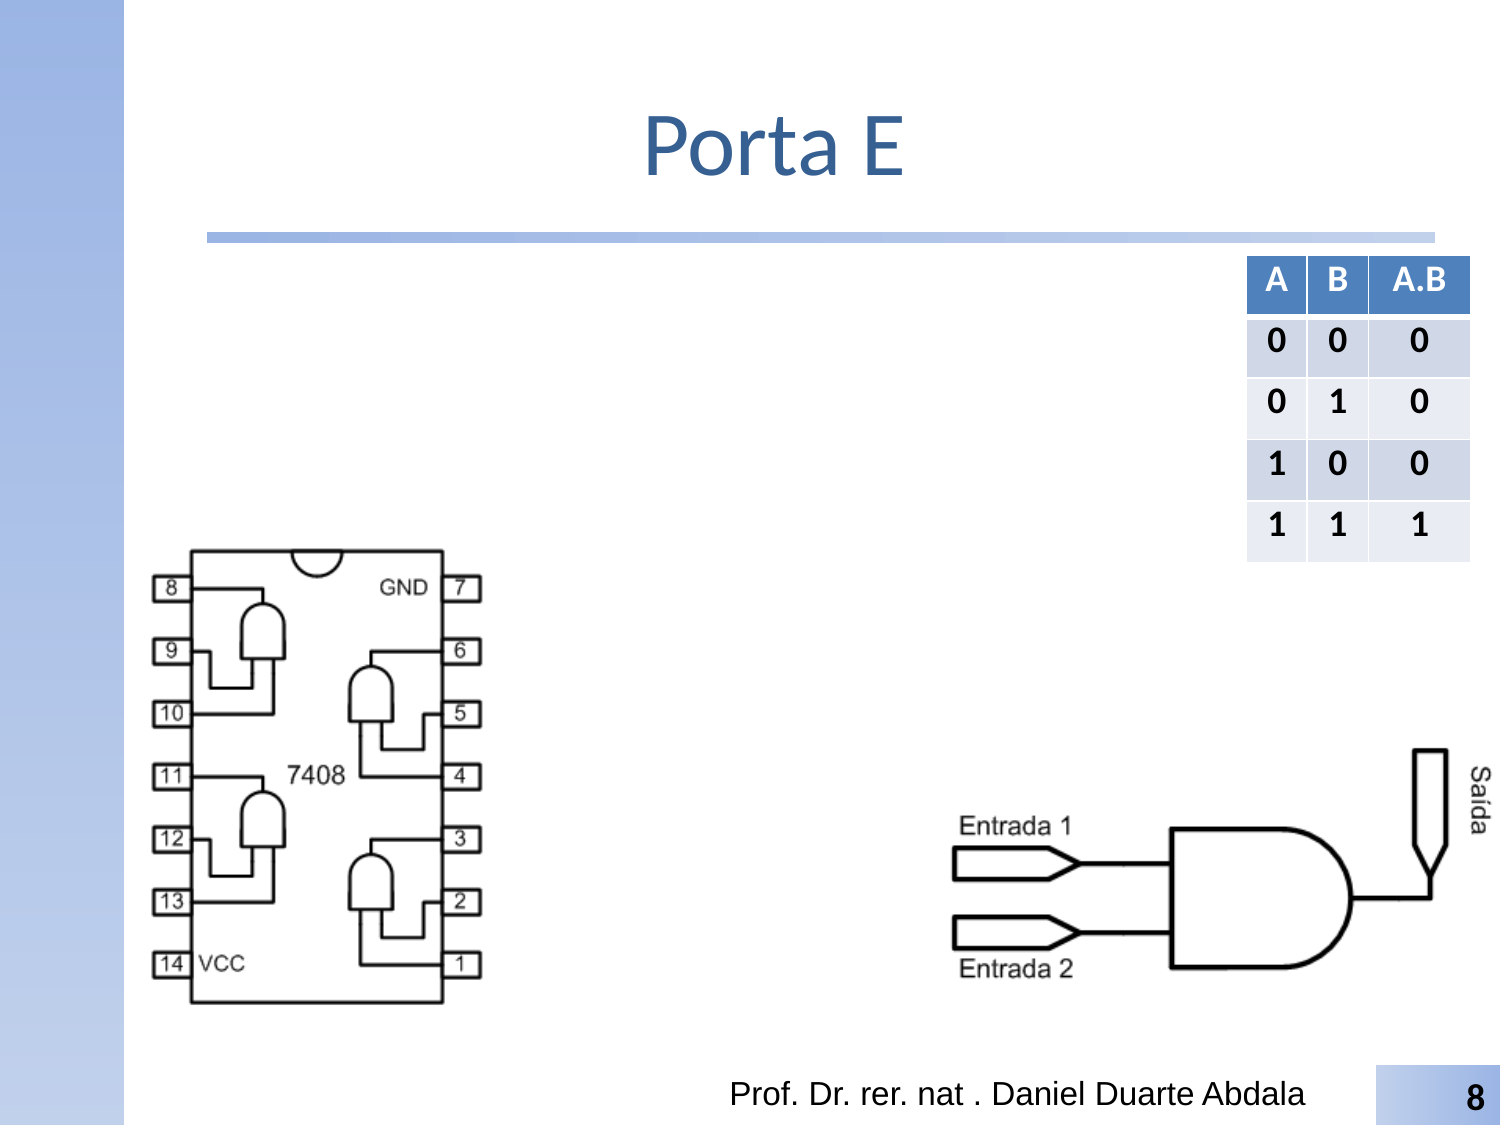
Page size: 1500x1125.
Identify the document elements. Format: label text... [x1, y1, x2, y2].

table_cell 1 [1247, 440, 1306, 500]
table_cell 0 [1247, 320, 1306, 377]
table_cell 1 [1247, 502, 1306, 562]
title Porta E [123, 45, 1425, 233]
table_cell 0 [1369, 440, 1470, 500]
table_cell 0 [1369, 379, 1470, 439]
table_header A.B [1369, 256, 1470, 314]
table_header A [1247, 256, 1306, 314]
table_cell 0 [1369, 320, 1470, 377]
picture [147, 538, 492, 1016]
table_cell 0 [1247, 379, 1306, 439]
slide_number 8 [1376, 1065, 1500, 1125]
picture [943, 739, 1500, 987]
table_cell 0 [1308, 440, 1368, 500]
table_cell 1 [1308, 502, 1368, 562]
table_cell 0 [1308, 320, 1368, 377]
table_cell 1 [1308, 379, 1368, 439]
footer Prof. Dr. rer. nat . Daniel Duarte Abdala [714, 1065, 1344, 1125]
table_cell 1 [1369, 502, 1470, 562]
table_header B [1308, 256, 1368, 314]
